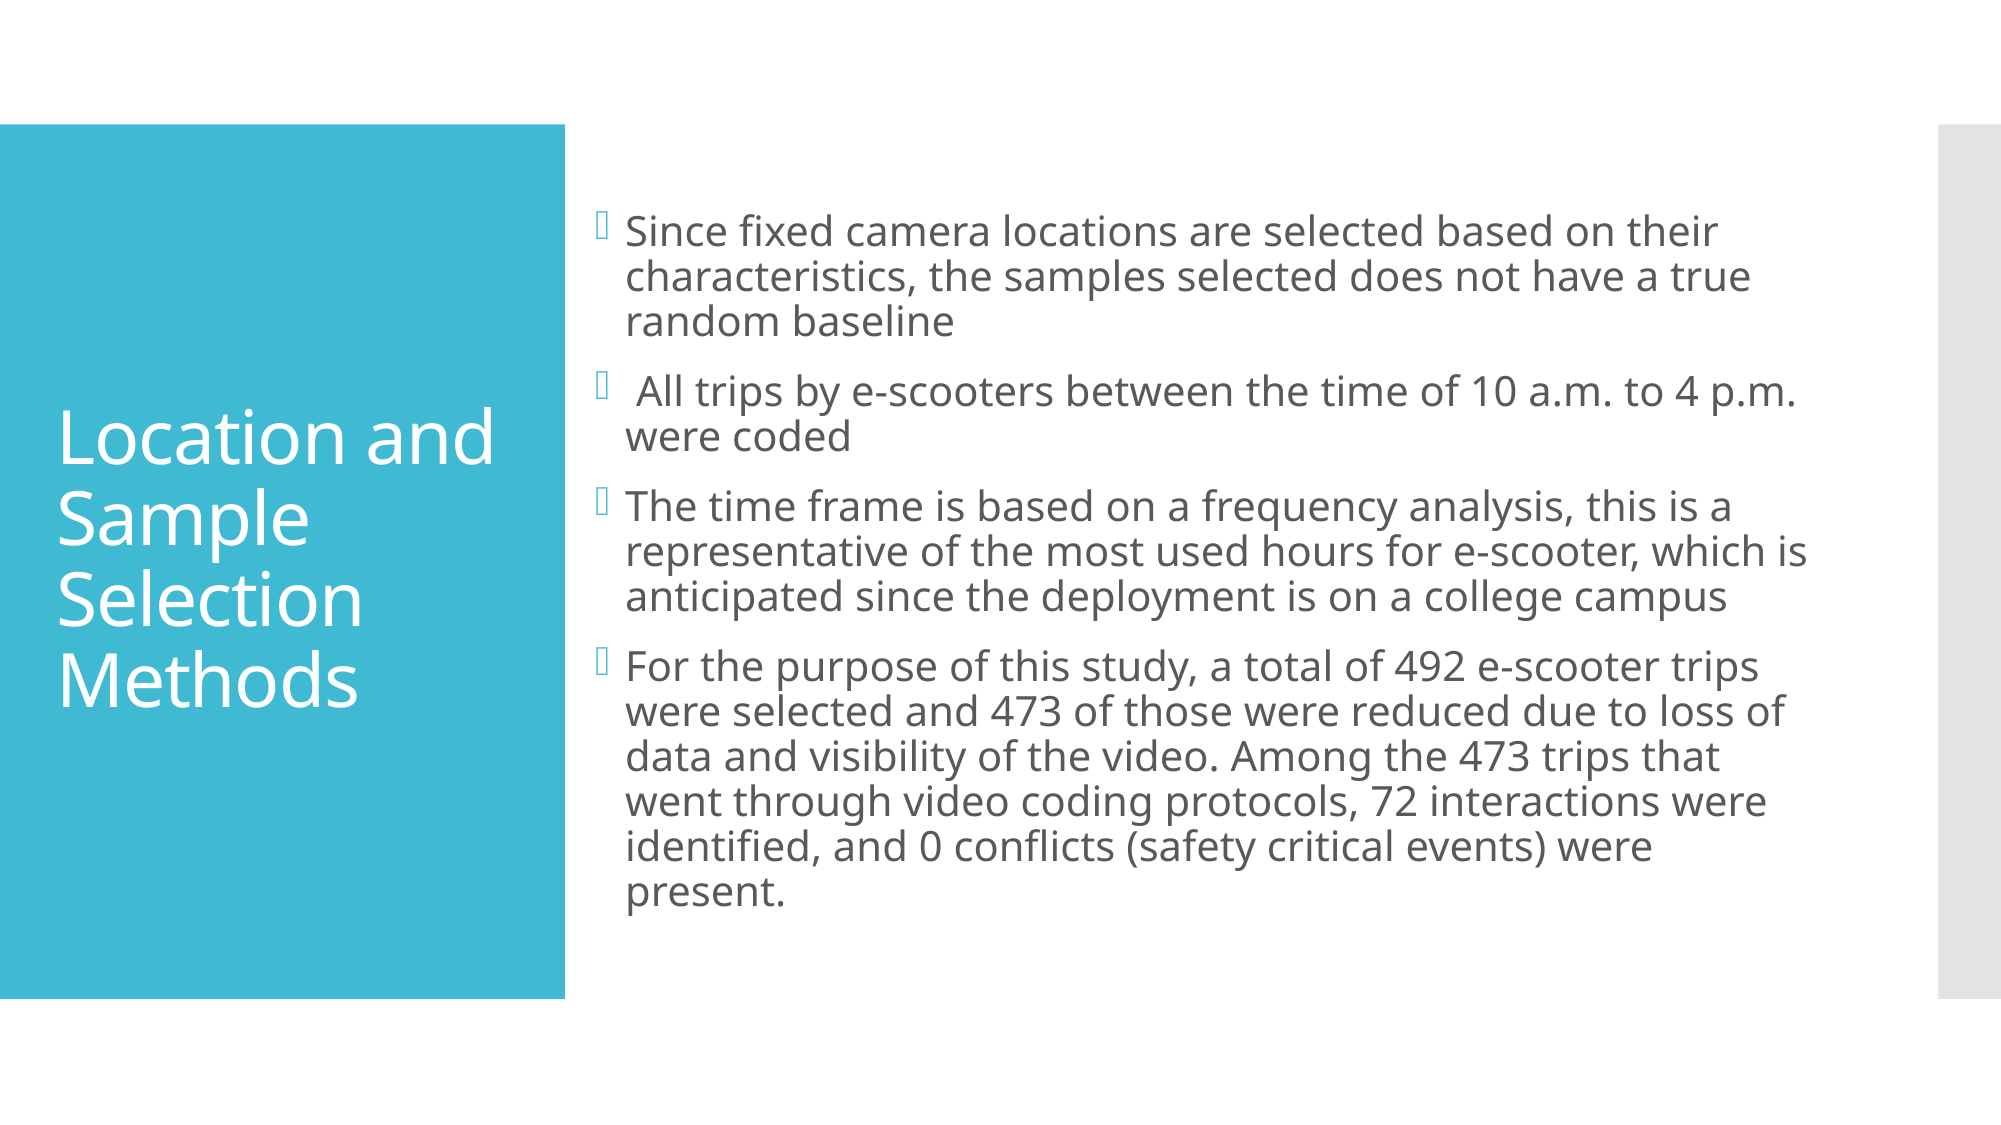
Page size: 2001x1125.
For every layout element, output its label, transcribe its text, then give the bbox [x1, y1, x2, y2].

list Since fixed camera locations are selected based on their characteristics, the samples selected does not have a true random baseline All trips by e-scooters between the time of 10 a.m. to 4 p.m. were coded The time frame is based on a frequency analysis, this is a representative of the most used hours for e-scooter, which is anticipated since the deployment is on a college campus For the purpose of this study, a total of 492 e-scooter trips were selected and 473 of those were reduced due to loss of data and visibility of the video. Among the 473 trips that went through video coding protocols, 72 interactions were identified, and 0 conflicts (safety critical events) were present. [580, 130, 1834, 995]
title Location and Sample Selection Methods [41, 184, 525, 940]
